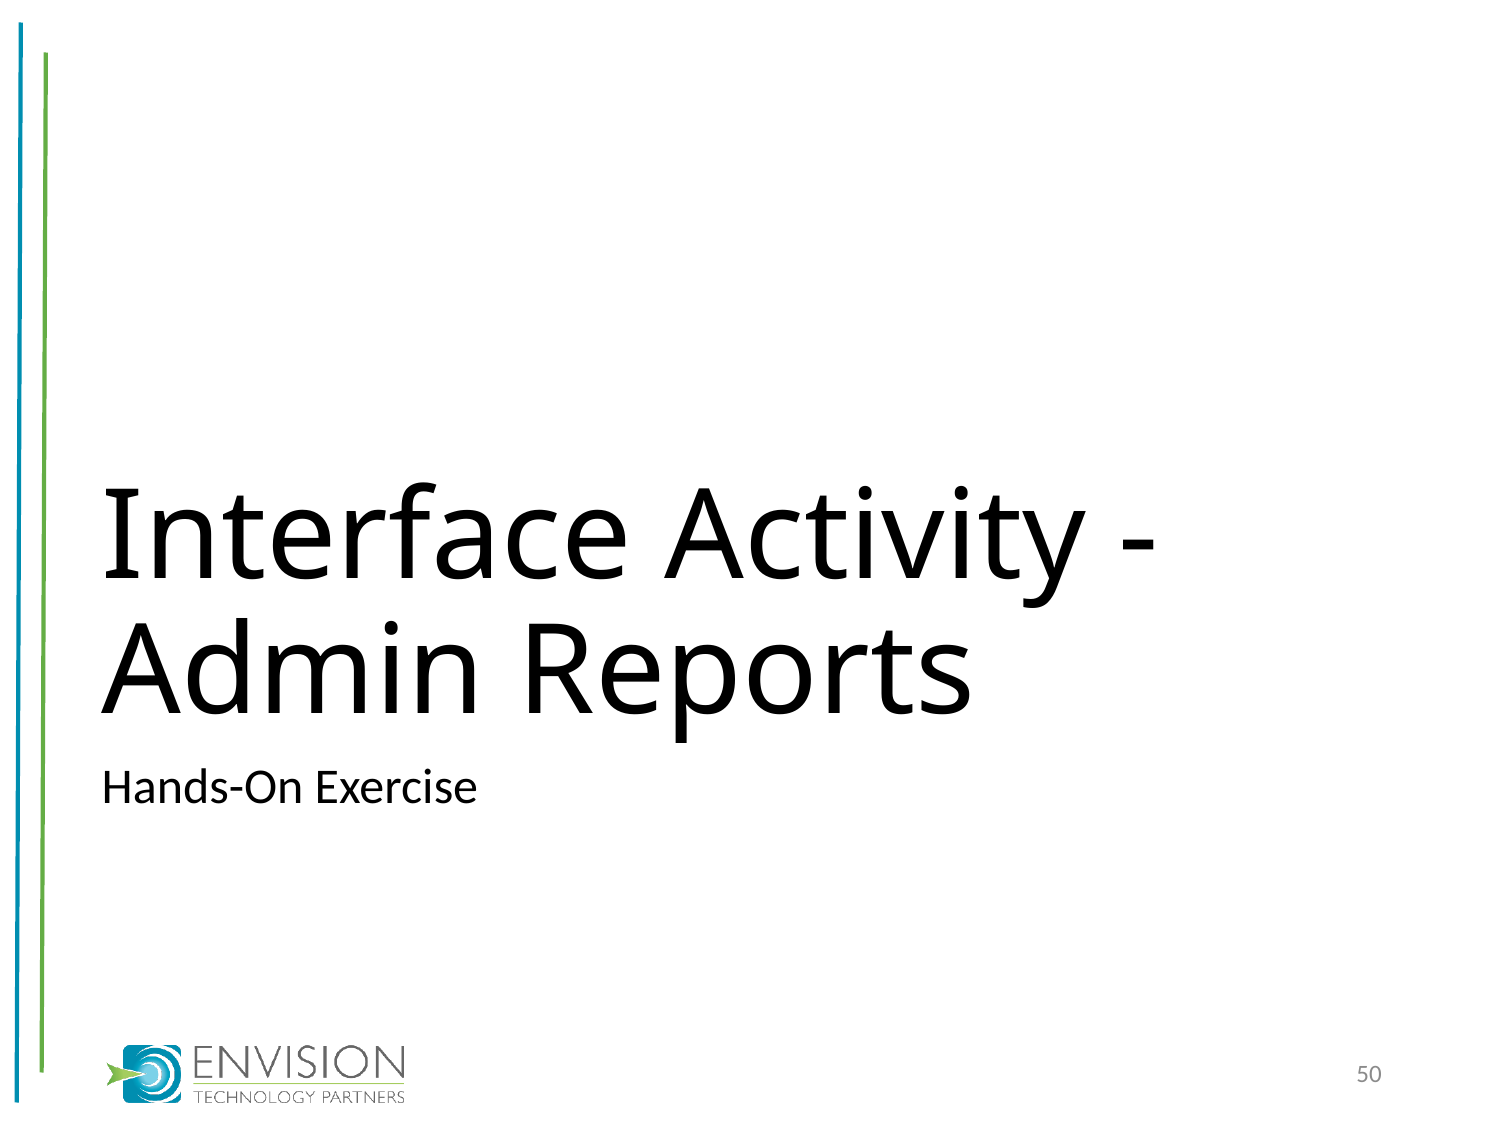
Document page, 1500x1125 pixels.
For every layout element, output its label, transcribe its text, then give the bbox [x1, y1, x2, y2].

slide_number 50 [1059, 1042, 1397, 1103]
list Hands-On Exercise [86, 752, 1381, 999]
picture [149, 1045, 404, 1103]
title Interface Activity - Admin Reports [86, 280, 1414, 749]
picture [103, 1045, 174, 1103]
